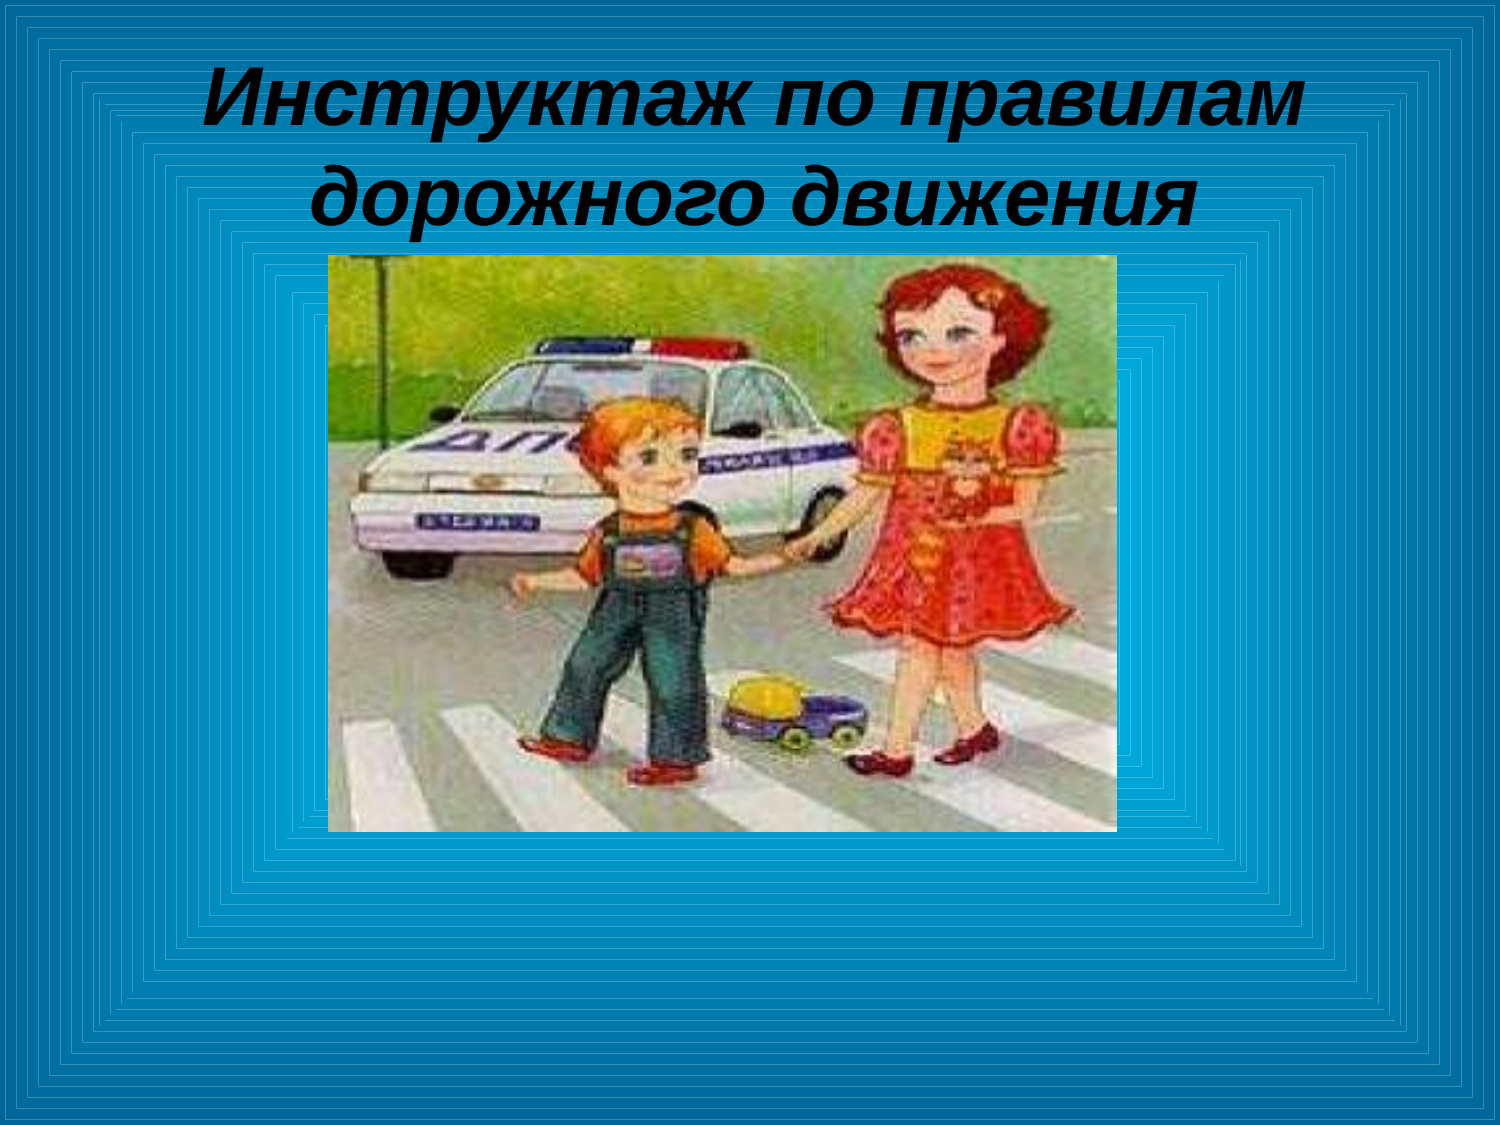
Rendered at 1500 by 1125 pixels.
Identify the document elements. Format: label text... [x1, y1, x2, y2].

text_box Инструктаж по правилам дорожного движения [117, 35, 1393, 250]
picture [329, 256, 1116, 831]
